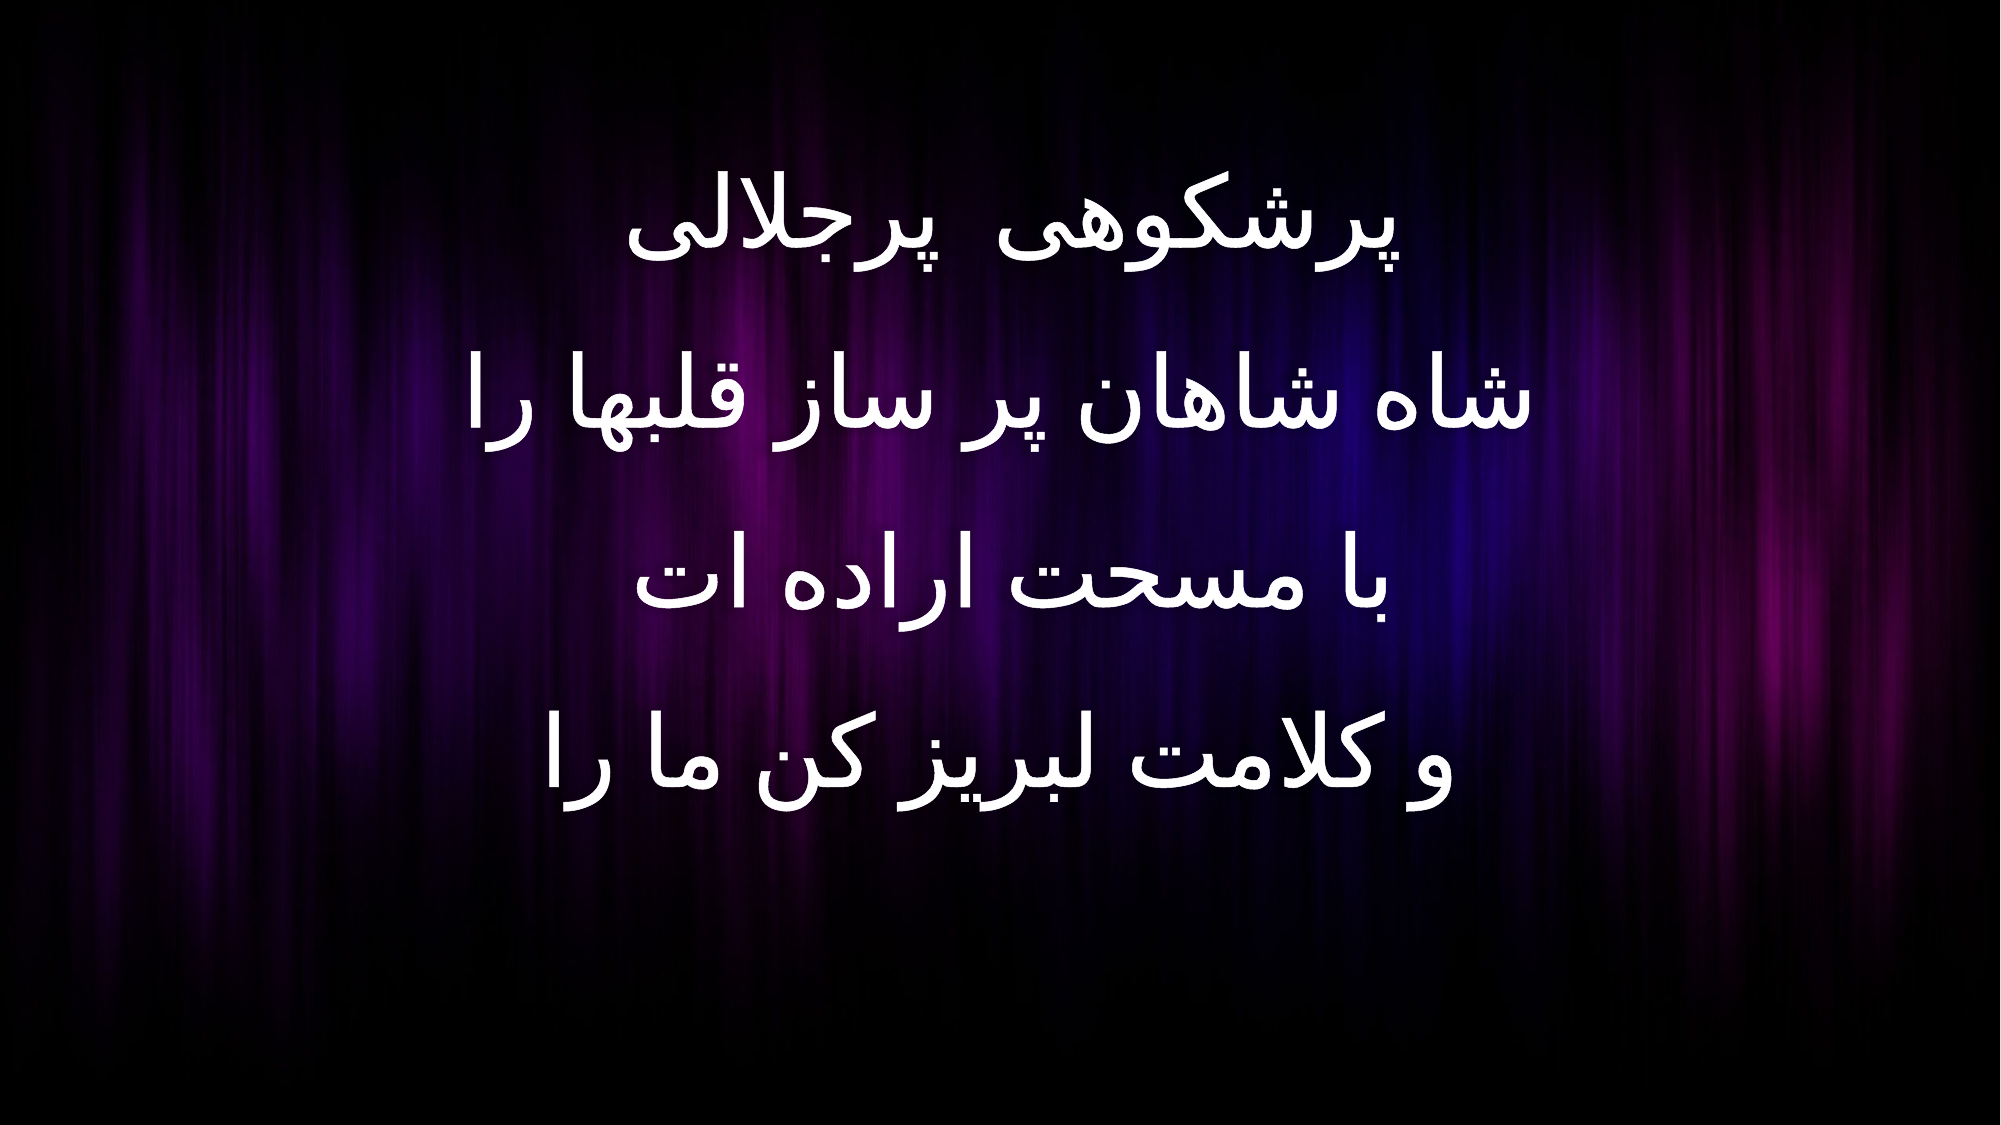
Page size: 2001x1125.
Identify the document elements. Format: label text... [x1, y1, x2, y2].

text_box پرشکوهی پرجلالی شاه شاهان پر ساز قلبها را با مسحت اراده ات و کلامت لبریز کن ما را [0, 0, 2000, 1125]
